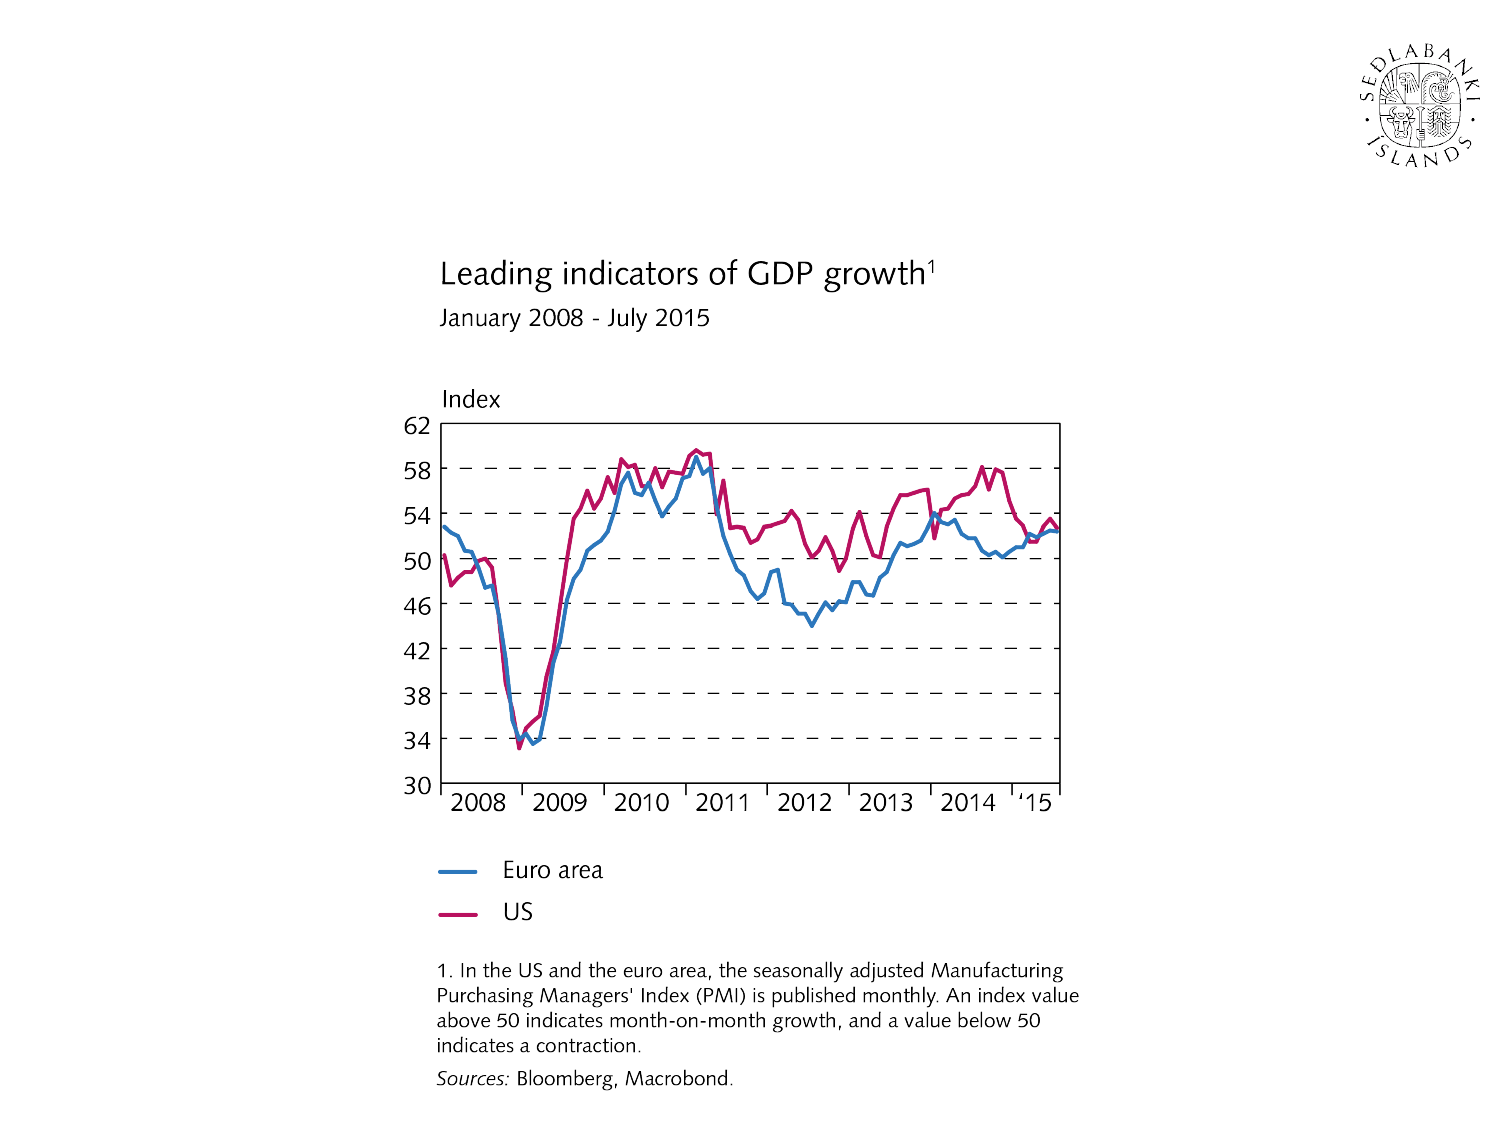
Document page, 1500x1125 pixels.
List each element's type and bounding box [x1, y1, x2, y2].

list [403, 245, 1086, 1091]
picture [1357, 42, 1482, 173]
